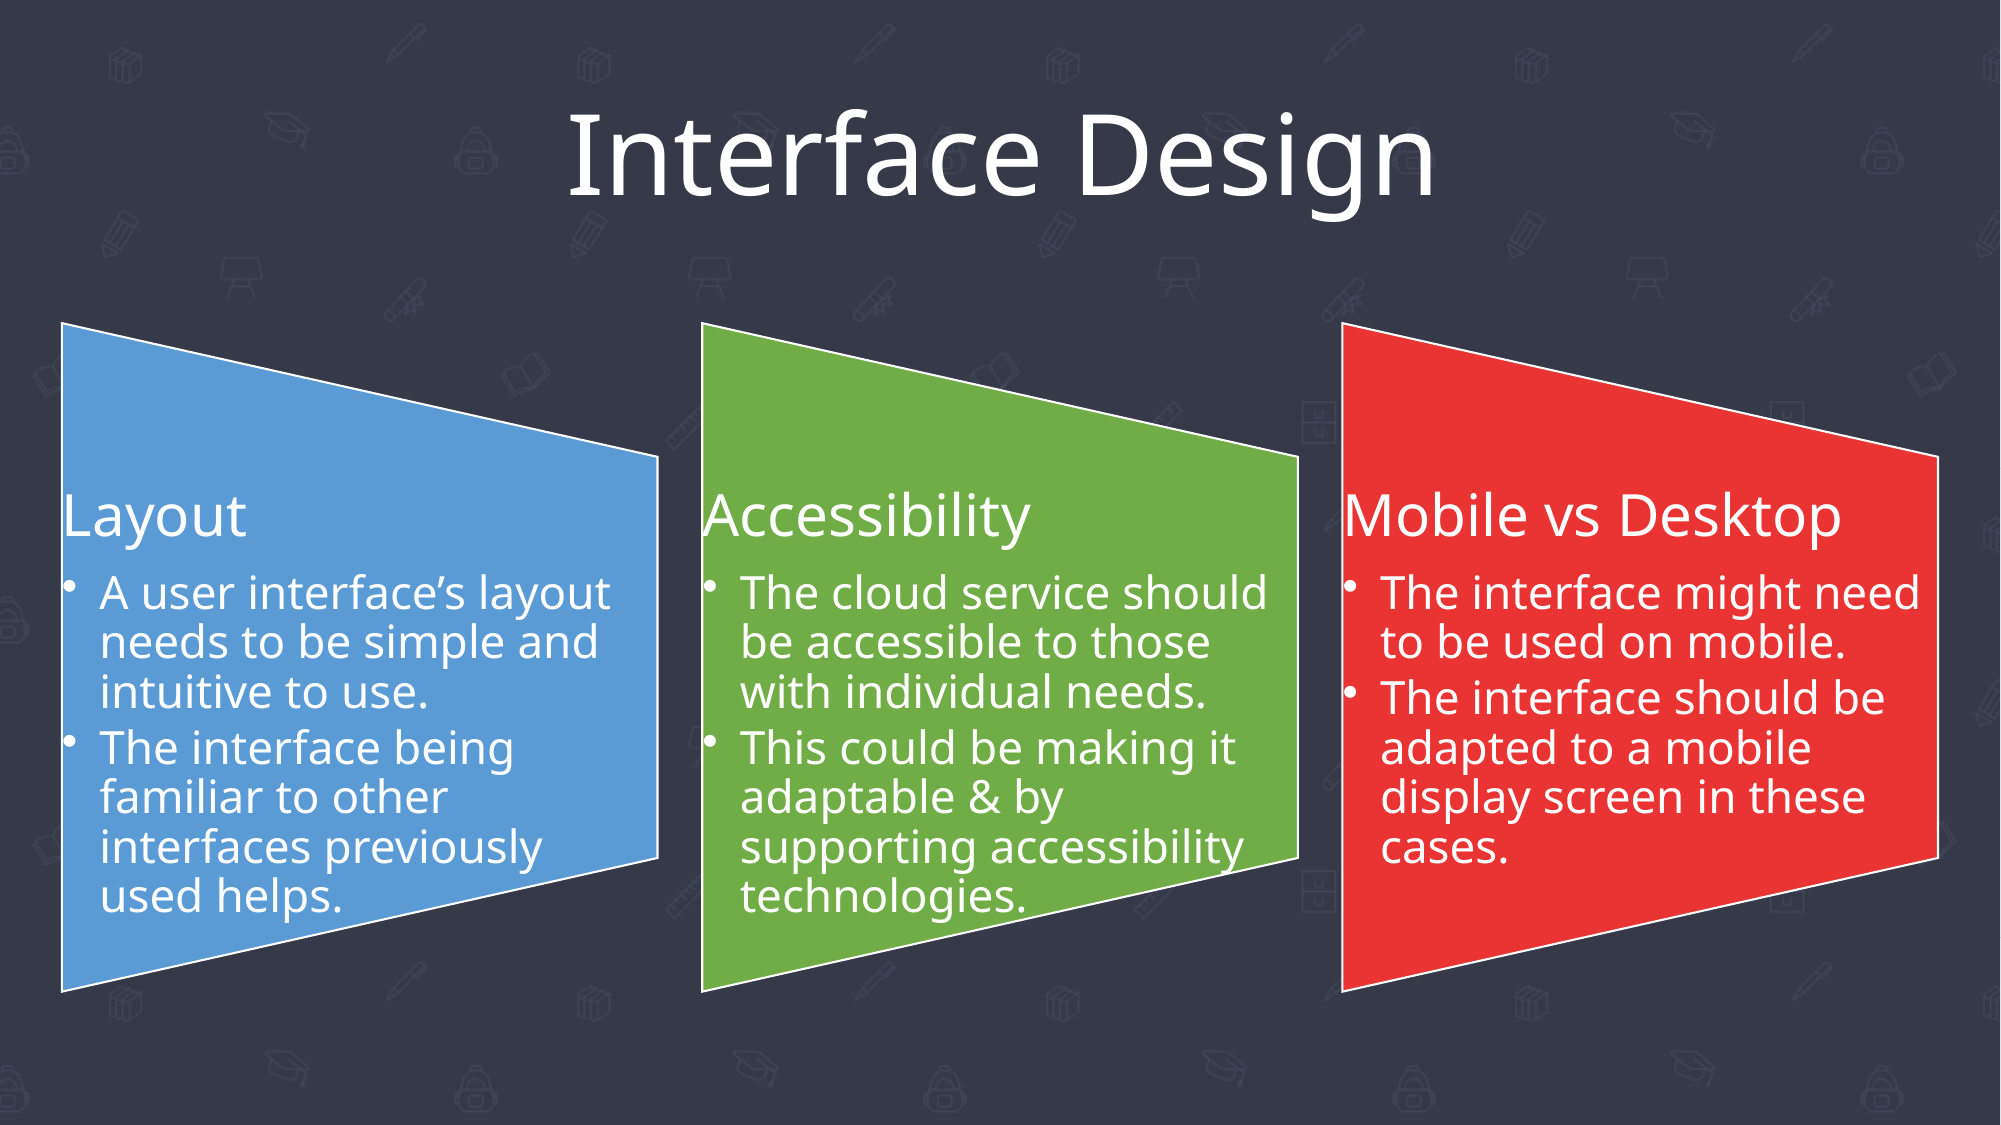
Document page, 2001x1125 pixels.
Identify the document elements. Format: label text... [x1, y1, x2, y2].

picture [0, 0, 2001, 1125]
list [61, 323, 1939, 992]
title Interface Design [140, 48, 1866, 270]
